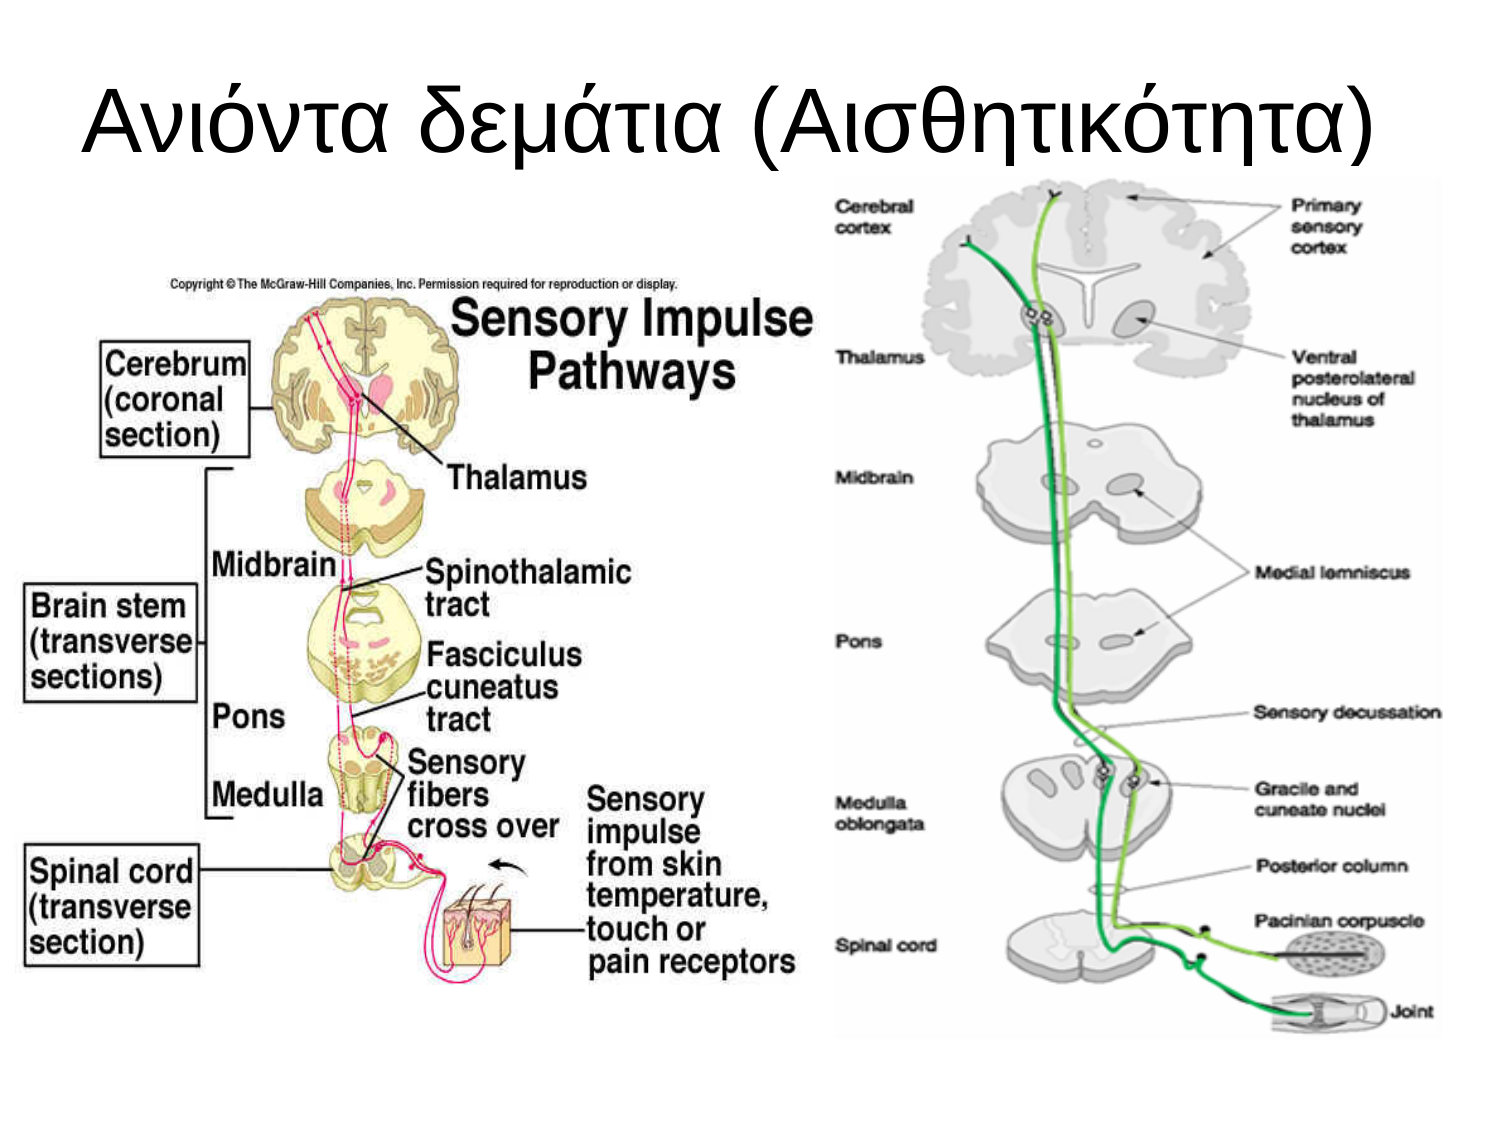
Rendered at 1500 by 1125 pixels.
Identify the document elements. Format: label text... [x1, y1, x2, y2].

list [820, 166, 1454, 1045]
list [14, 277, 814, 985]
title Ανιόντα δεμάτια (Αισθητικότητα) [34, 44, 1426, 188]
